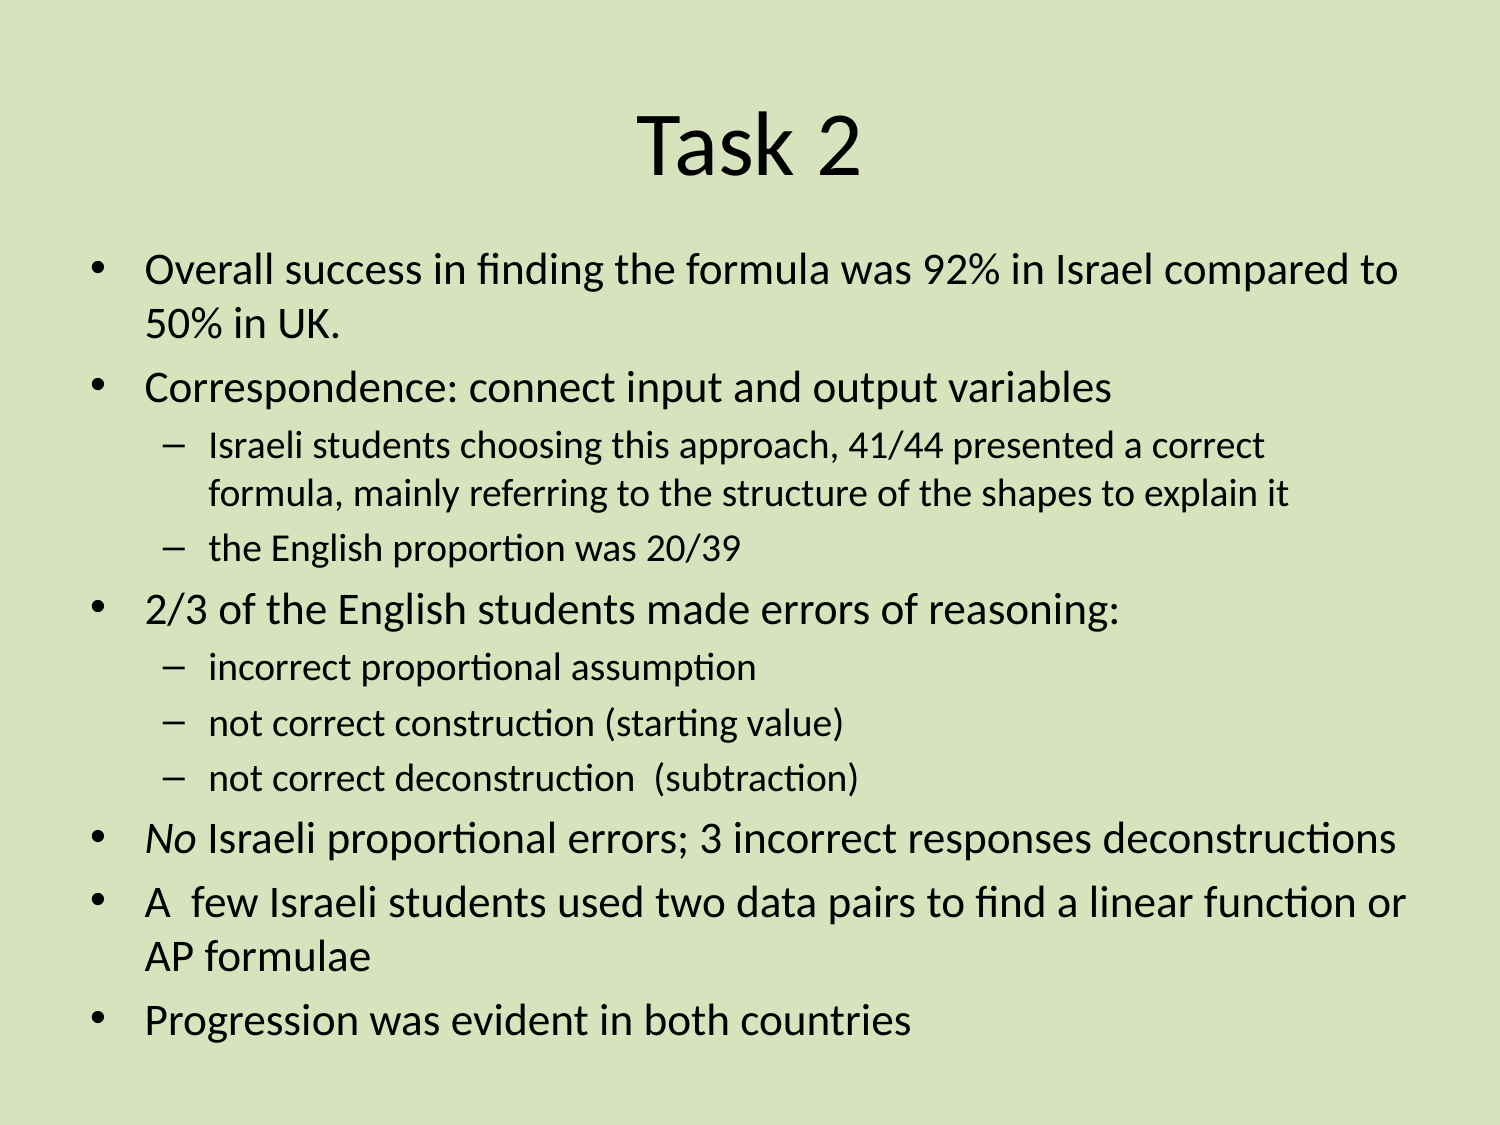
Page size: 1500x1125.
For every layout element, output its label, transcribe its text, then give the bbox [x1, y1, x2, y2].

list Overall success in finding the formula was 92% in Israel compared to 50% in UK. Correspondence: connect input and output variables Israeli students choosing this approach, 41/44 presented a correct formula, mainly referring to the structure of the shapes to explain it the English proportion was 20/39 2/3 of the English students made errors of reasoning: incorrect proportional assumption not correct construction (starting value) not correct deconstruction (subtraction) No Israeli proportional errors; 3 incorrect responses deconstructions A few Israeli students used two data pairs to find a linear function or AP formulae Progression was evident in both countries [75, 231, 1425, 1059]
title Task 2 [75, 45, 1425, 231]
